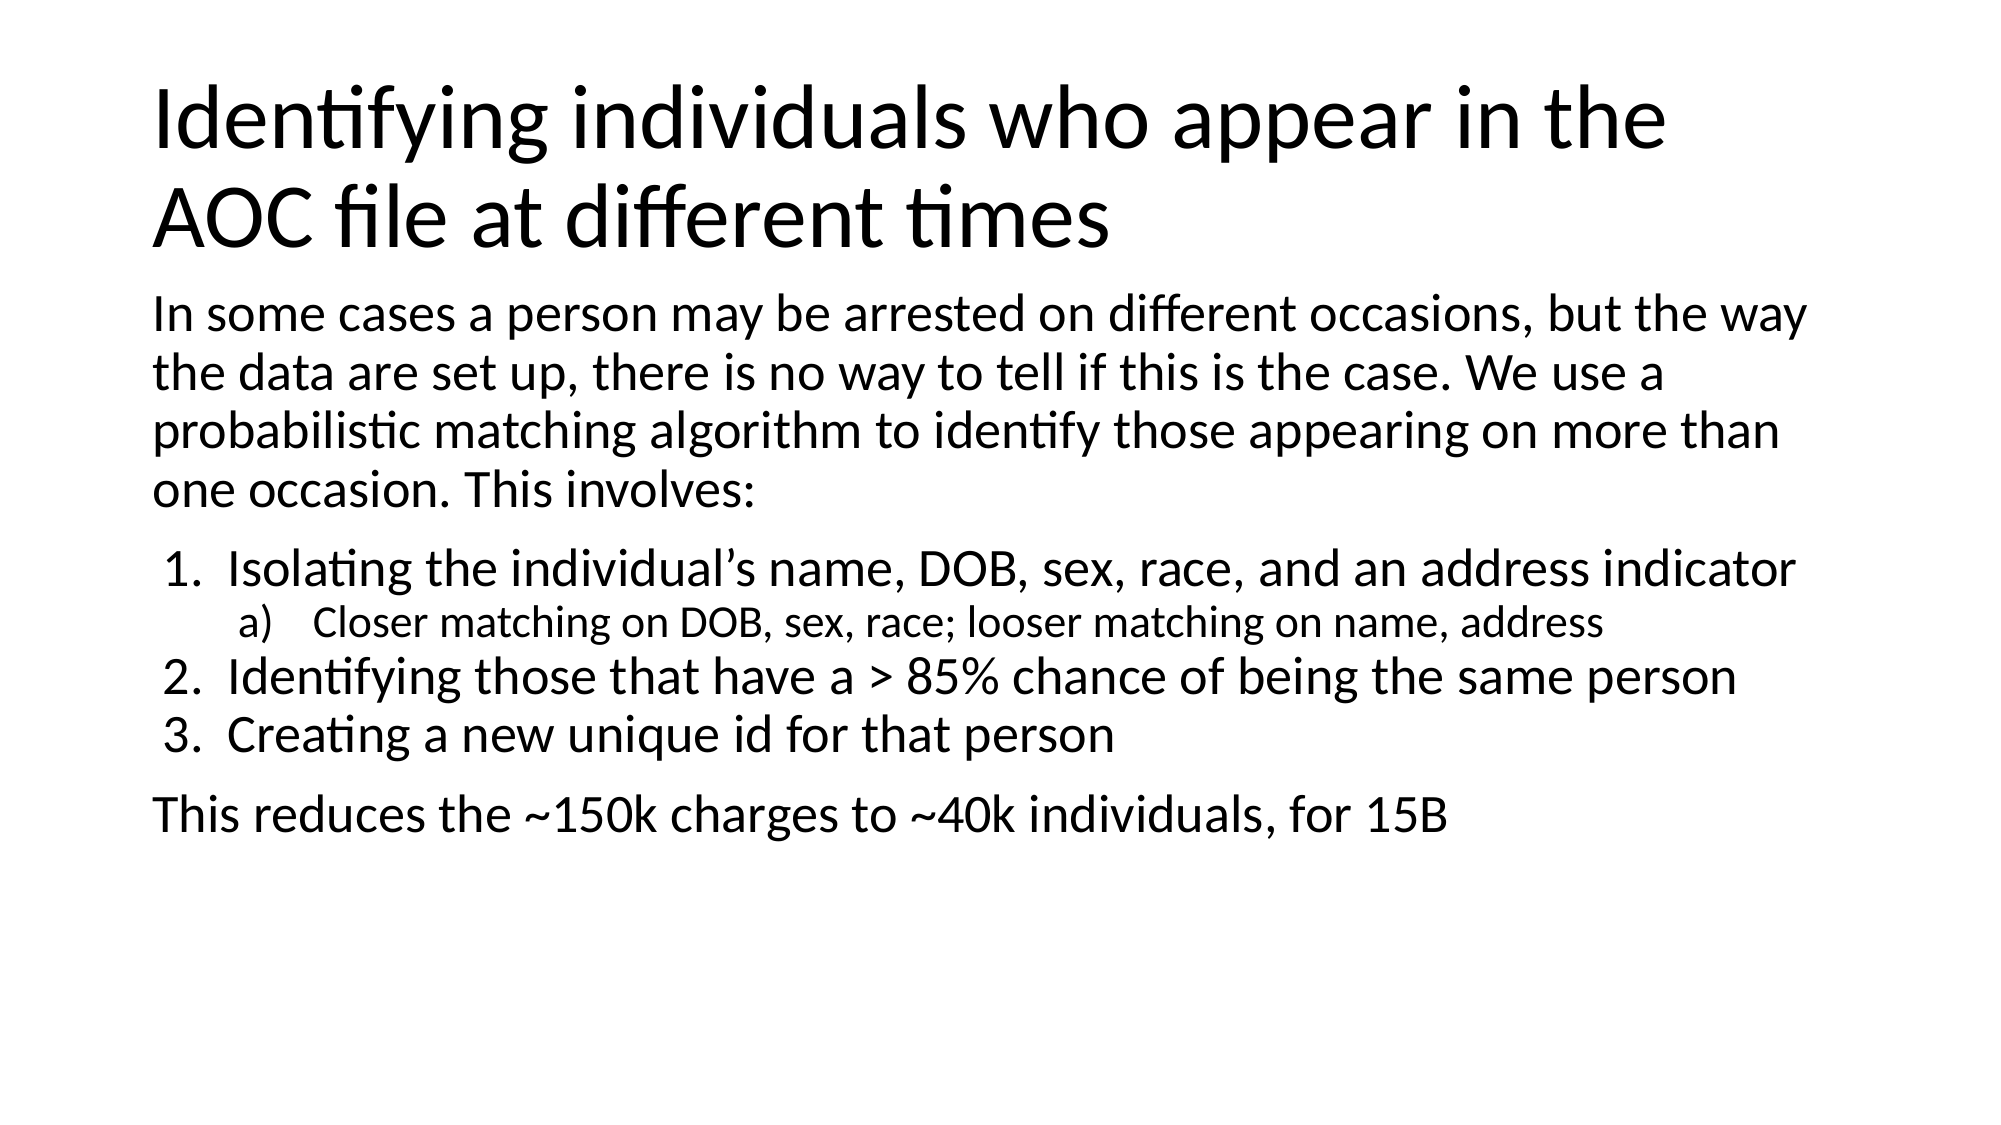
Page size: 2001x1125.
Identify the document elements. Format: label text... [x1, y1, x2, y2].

title Identifying individuals who appear in the AOC file at different times [137, 59, 1863, 277]
list In some cases a person may be arrested on different occasions, but the way the data are set up, there is no way to tell if this is the case. We use a probabilistic matching algorithm to identify those appearing on more than one occasion. This involves: Isolating the individual’s name, DOB, sex, race, and an address indicator Closer matching on DOB, sex, race; looser matching on name, address Identifying those that have a > 85% chance of being the same person Creating a new unique id for that person This reduces the ~150k charges to ~40k individuals, for 15B [137, 277, 1863, 1014]
